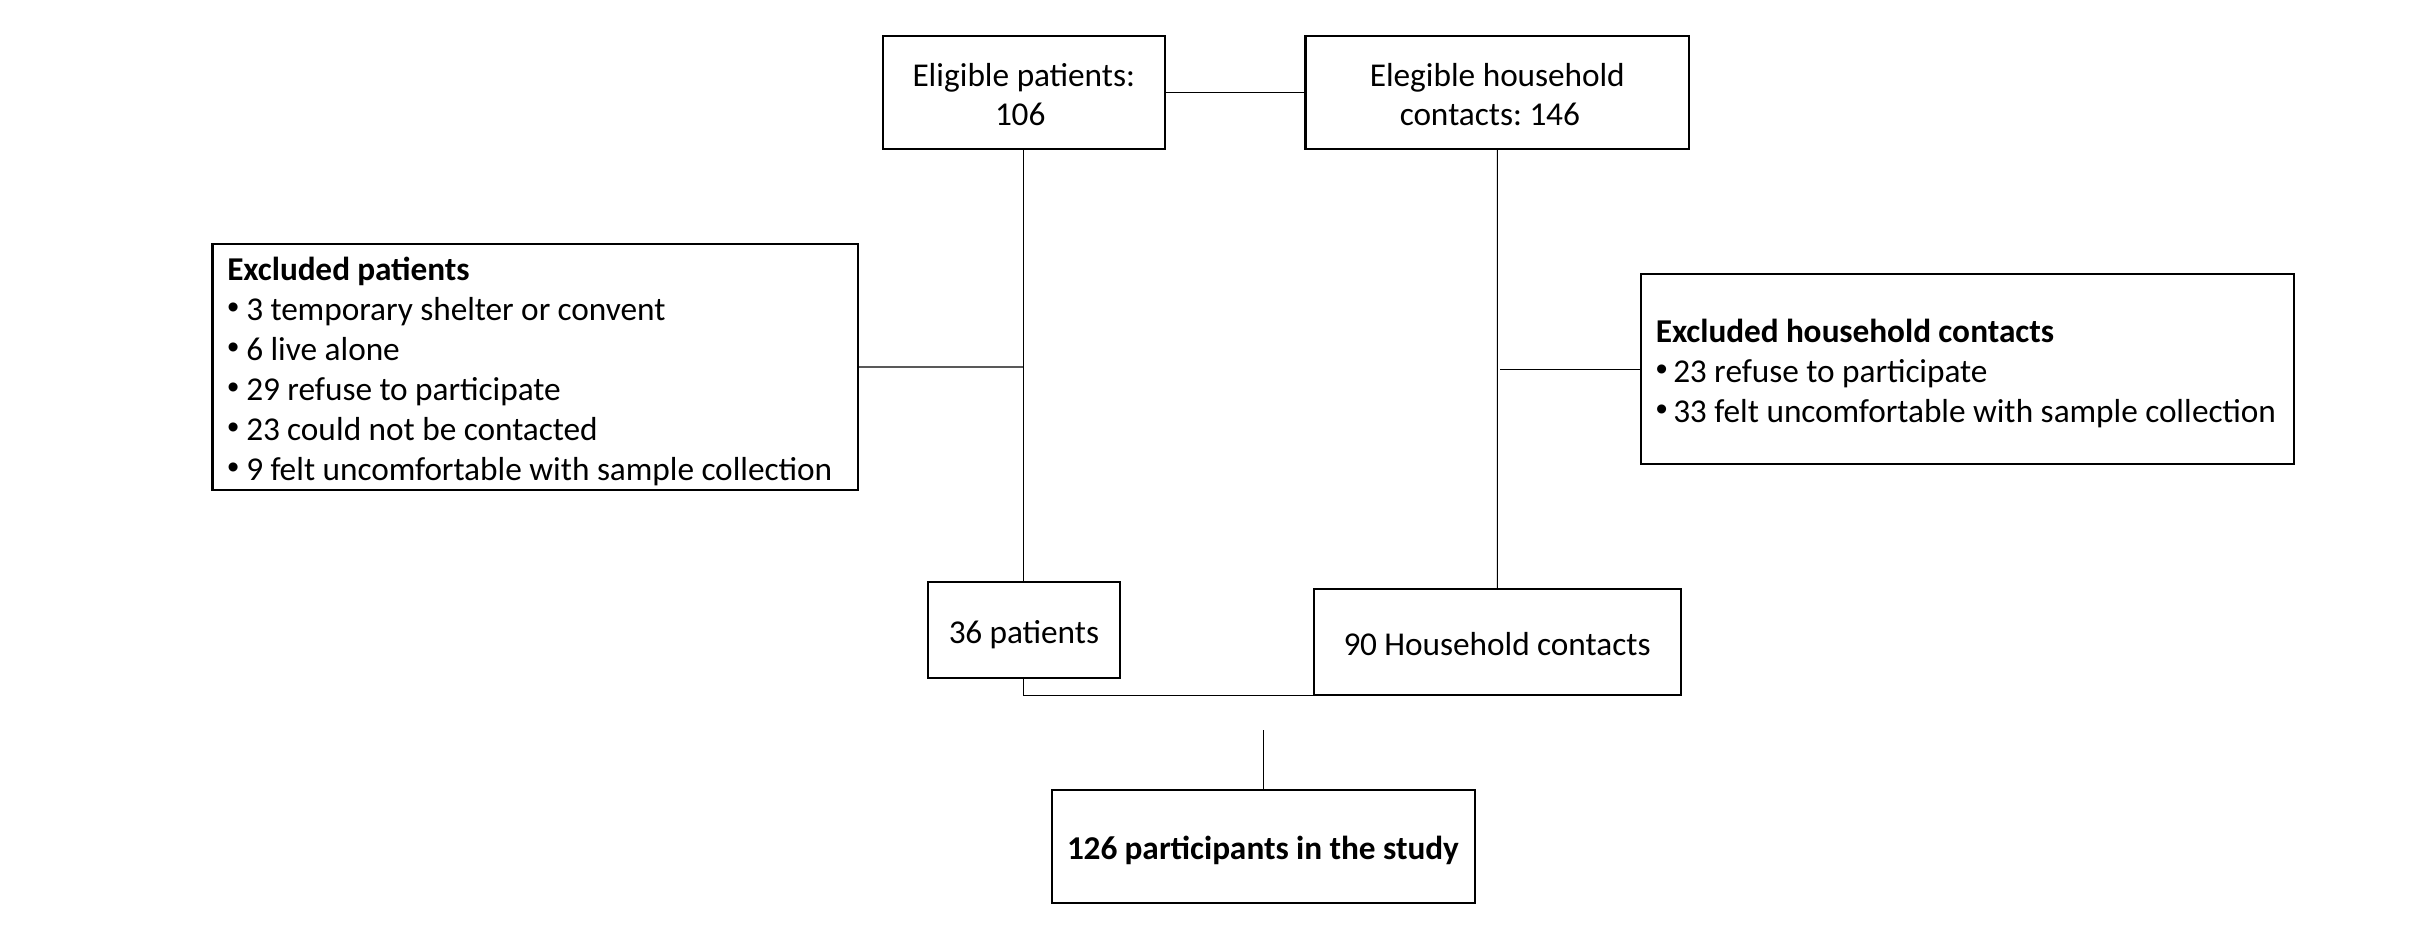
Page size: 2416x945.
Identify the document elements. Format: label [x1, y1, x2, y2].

text_box [212, 36, 2294, 903]
